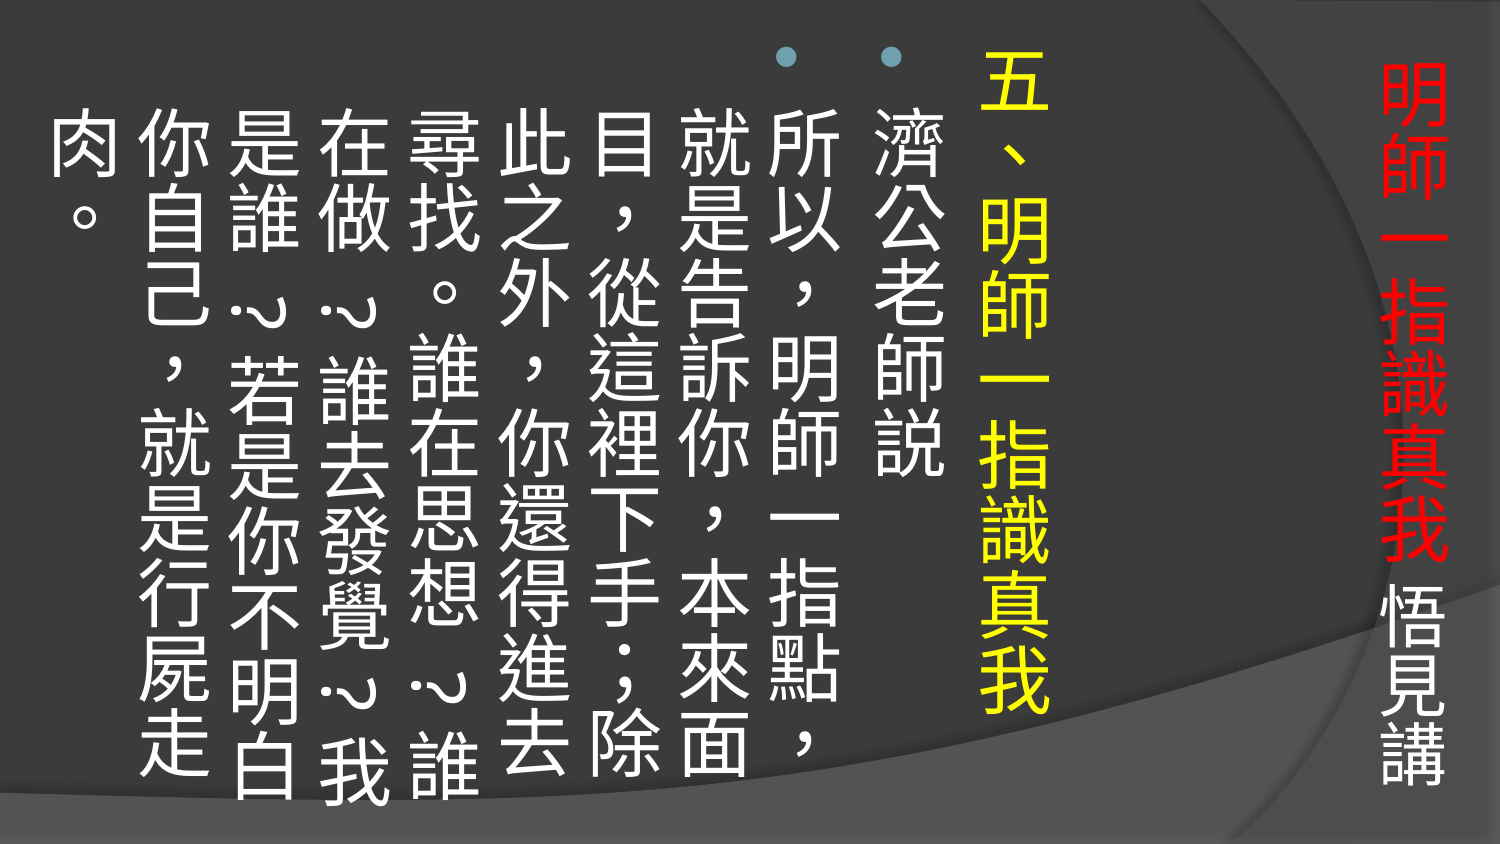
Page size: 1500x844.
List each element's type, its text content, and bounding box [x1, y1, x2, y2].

list 五、明師一指識真我 濟公老師説 所以，明師一指點，就是告訴你，本來面目，從這裡下手；除此之外，你還得進去尋找。誰在思想 ?誰在做 ?誰去發覺?我是誰 ?若是你不明白你自己，就是行屍走肉。 [29, 21, 1353, 825]
title 明師一指識真我 悟見講 [1353, 27, 1473, 820]
